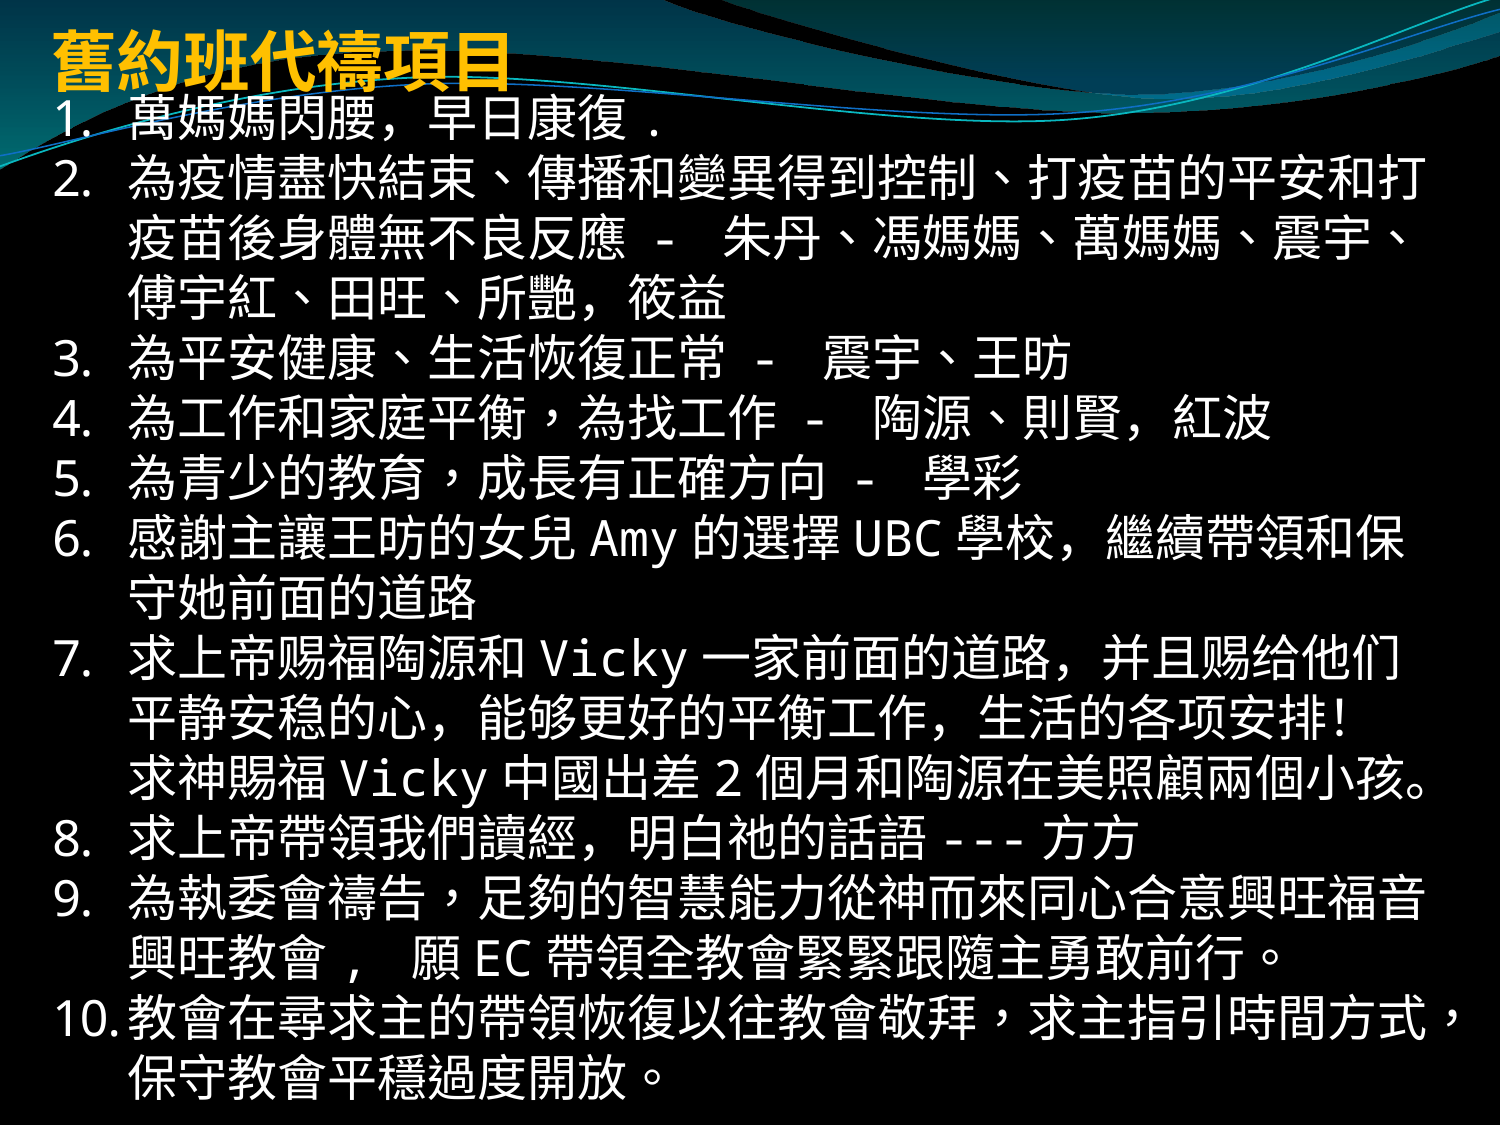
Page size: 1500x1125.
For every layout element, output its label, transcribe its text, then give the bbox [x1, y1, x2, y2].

title 舊約班代禱項目 [50, 0, 1450, 100]
text_box 萬媽媽閃腰，早日康復. 為疫情盡快結束、傳播和變異得到控制、打疫苗的平安和打疫苗後身體無不良反應 - 朱丹、馮媽媽、萬媽媽、震宇、傅宇紅、田旺、所艷，筱益 為平安健康、生活恢復正常 - 震宇、王昉 為工作和家庭平衡，為找工作 - 陶源、則賢，紅波 為青少的教育，成長有正確方向 - 學彩 感謝主讓王昉的女兒Amy的選擇UBC學校，繼續帶領和保守她前面的道路 求上帝赐福陶源和Vicky一家前面的道路，并且赐给他们平静安稳的心，能够更好的平衡工作，生活的各项安排！ 求神賜福Vicky中國出差2個月和陶源在美照顧兩個小孩。 求上帝帶領我們讀經，明白祂的話語---方方 為執委會禱告，足夠的智慧能力從神而來同心合意興旺福音興旺教會, 願EC帶領全教會緊緊跟隨主勇敢前行。 教會在尋求主的帶領恢復以往教會敬拜，求主指引時間方式，保守教會平穩過度開放。 [37, 78, 1450, 1114]
